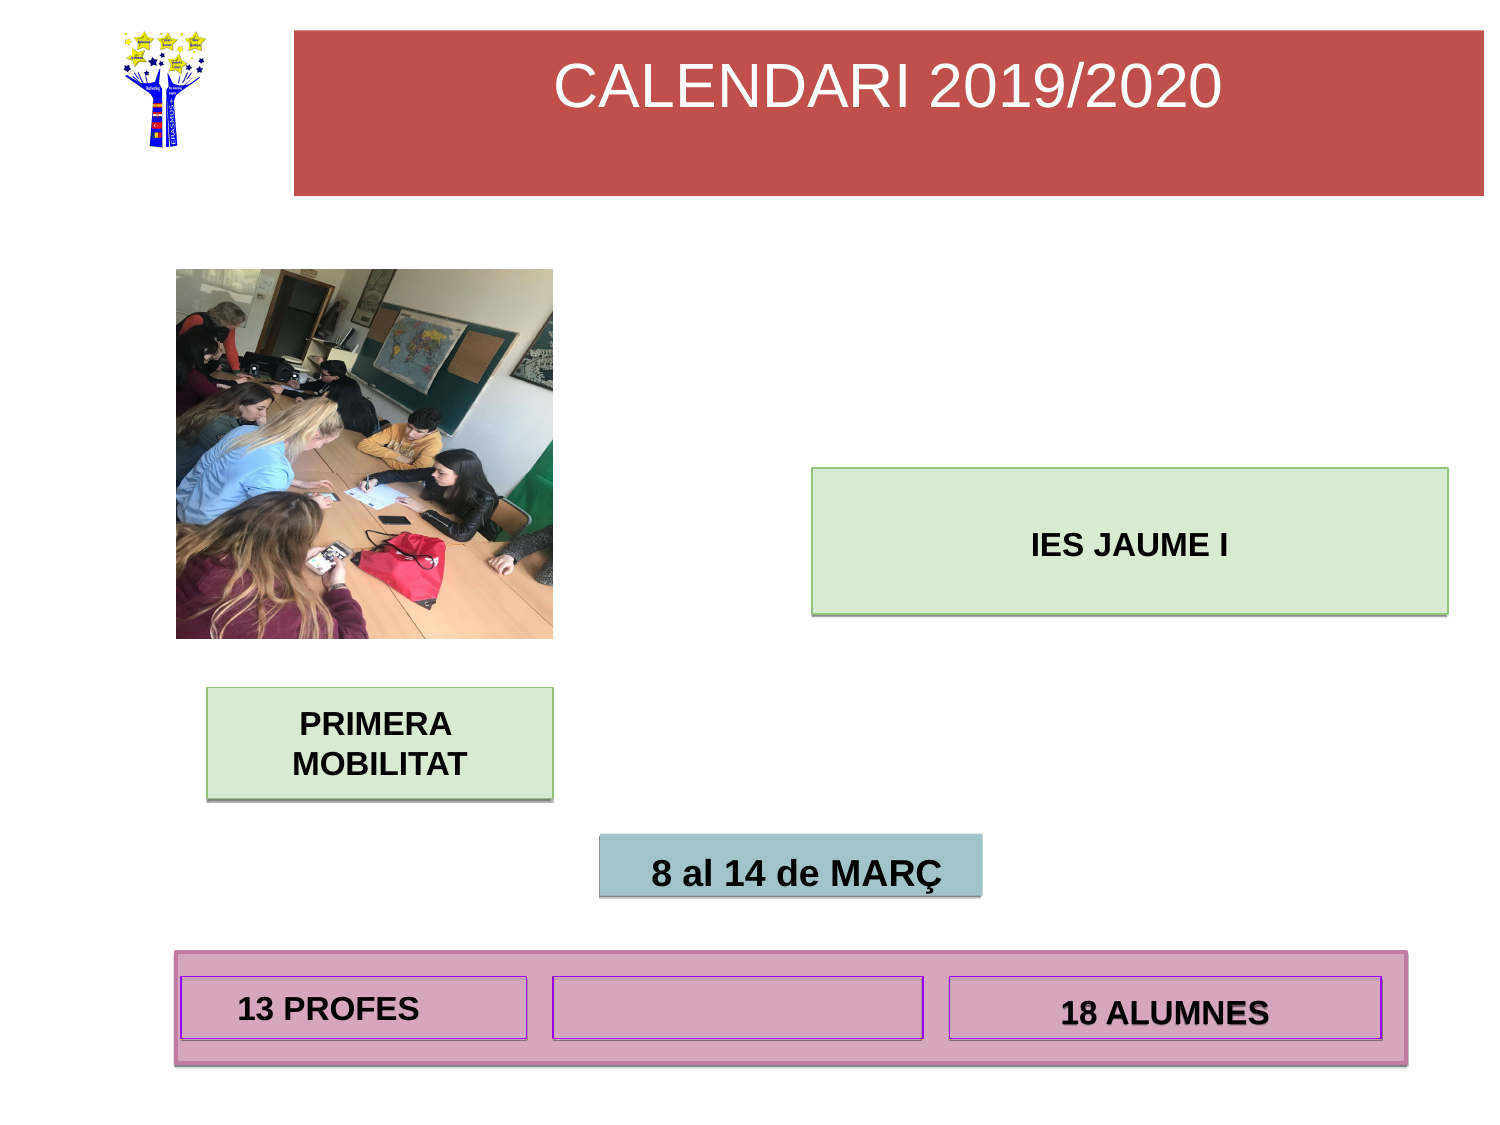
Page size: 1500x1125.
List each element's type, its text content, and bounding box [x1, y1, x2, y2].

text_box 18 ALUMNES [949, 976, 1382, 1039]
text_box 8 al 14 de MARÇ [599, 833, 983, 896]
text_box 13 PROFES [176, 952, 1407, 1063]
text_box [552, 976, 923, 1039]
text_box CALENDARI 2019/2020 [294, 30, 1484, 197]
picture [122, 30, 207, 149]
text_box [180, 976, 527, 1039]
picture [175, 269, 554, 639]
text_box PRIMERA MOBILITAT [207, 687, 553, 799]
text_box IES JAUME I [812, 467, 1448, 615]
